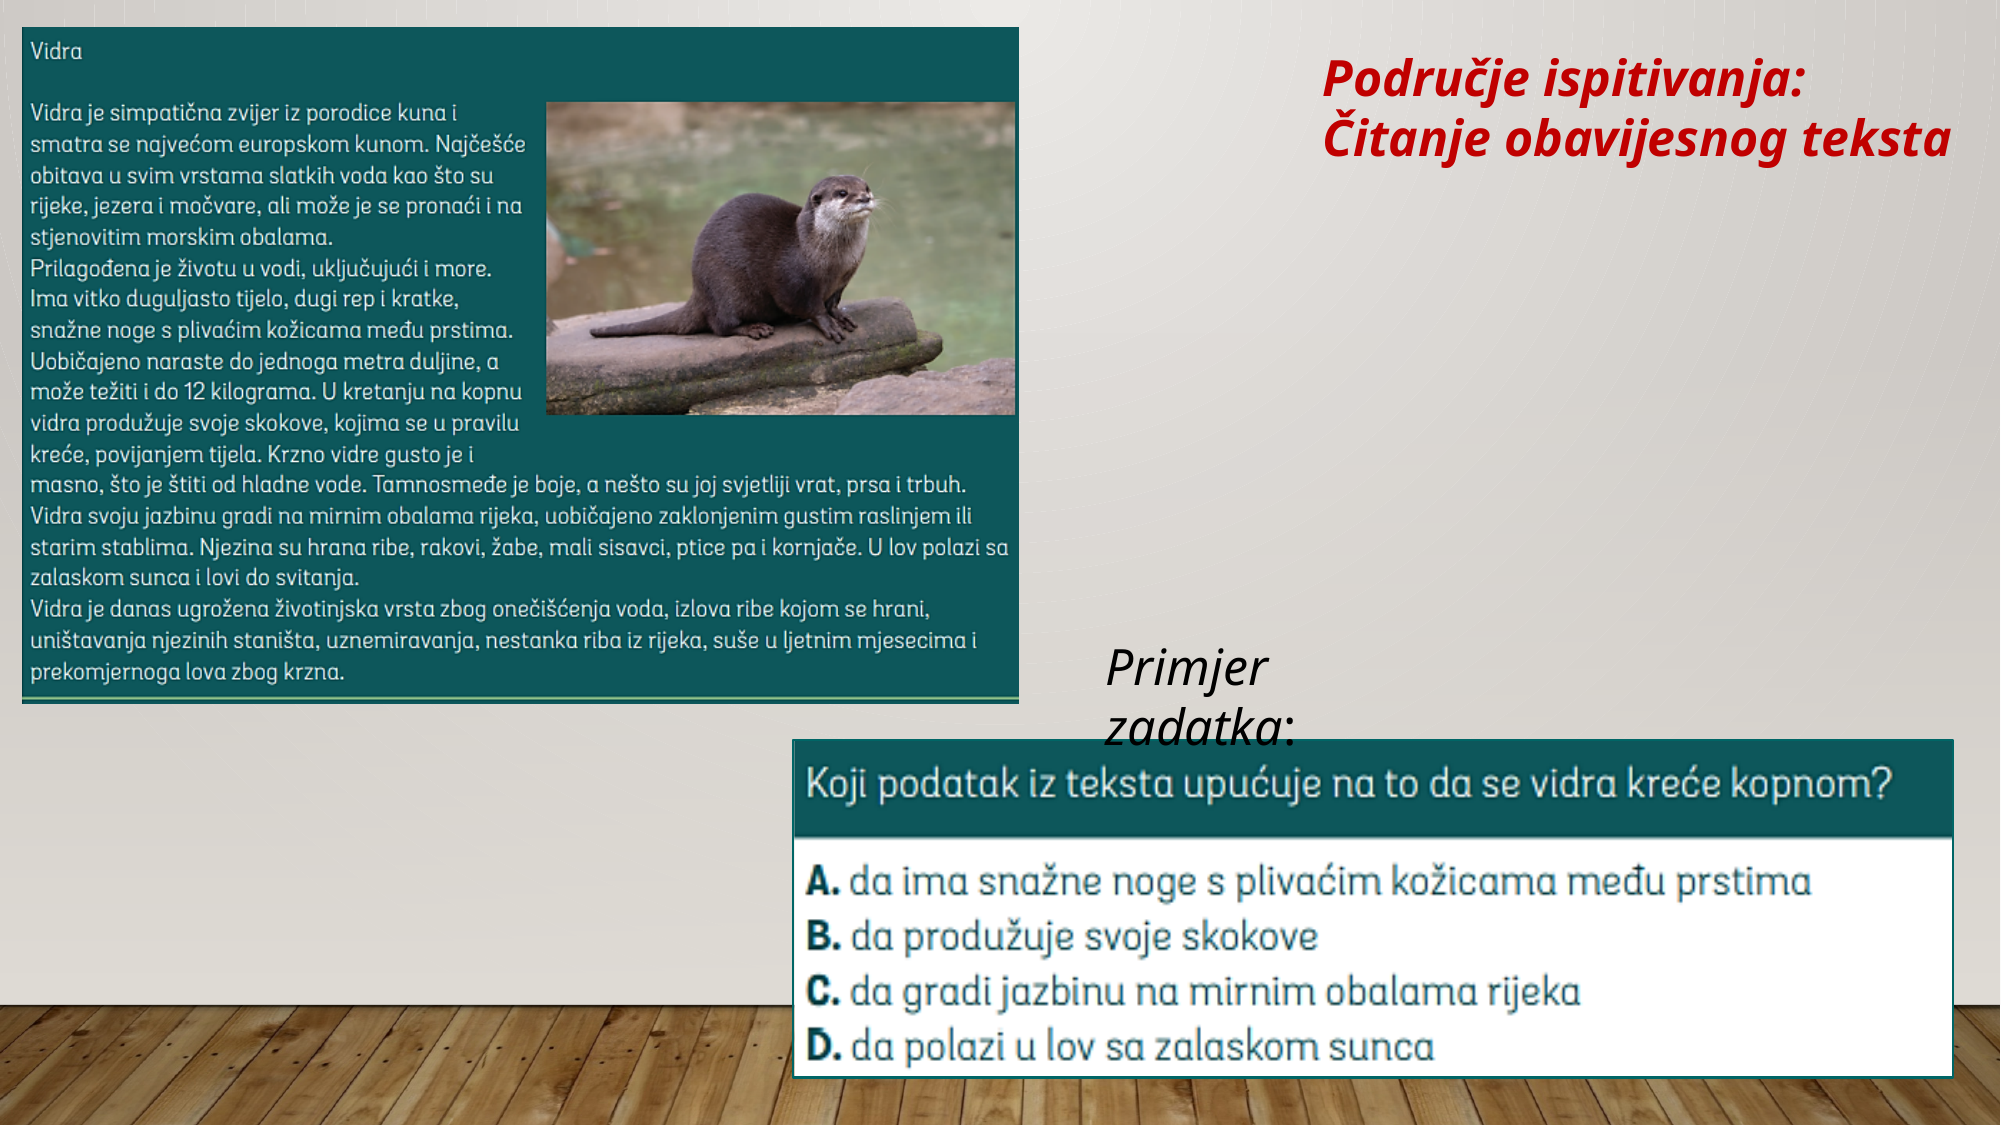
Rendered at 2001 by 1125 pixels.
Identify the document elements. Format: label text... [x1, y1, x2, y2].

text_box Primjer zadatka: [1090, 628, 1453, 741]
text_box Područje ispitivanja: Čitanje obavijesnog teksta [1308, 39, 1968, 175]
picture [794, 741, 1953, 1077]
picture [0, 1005, 2000, 1125]
picture [21, 27, 1020, 705]
